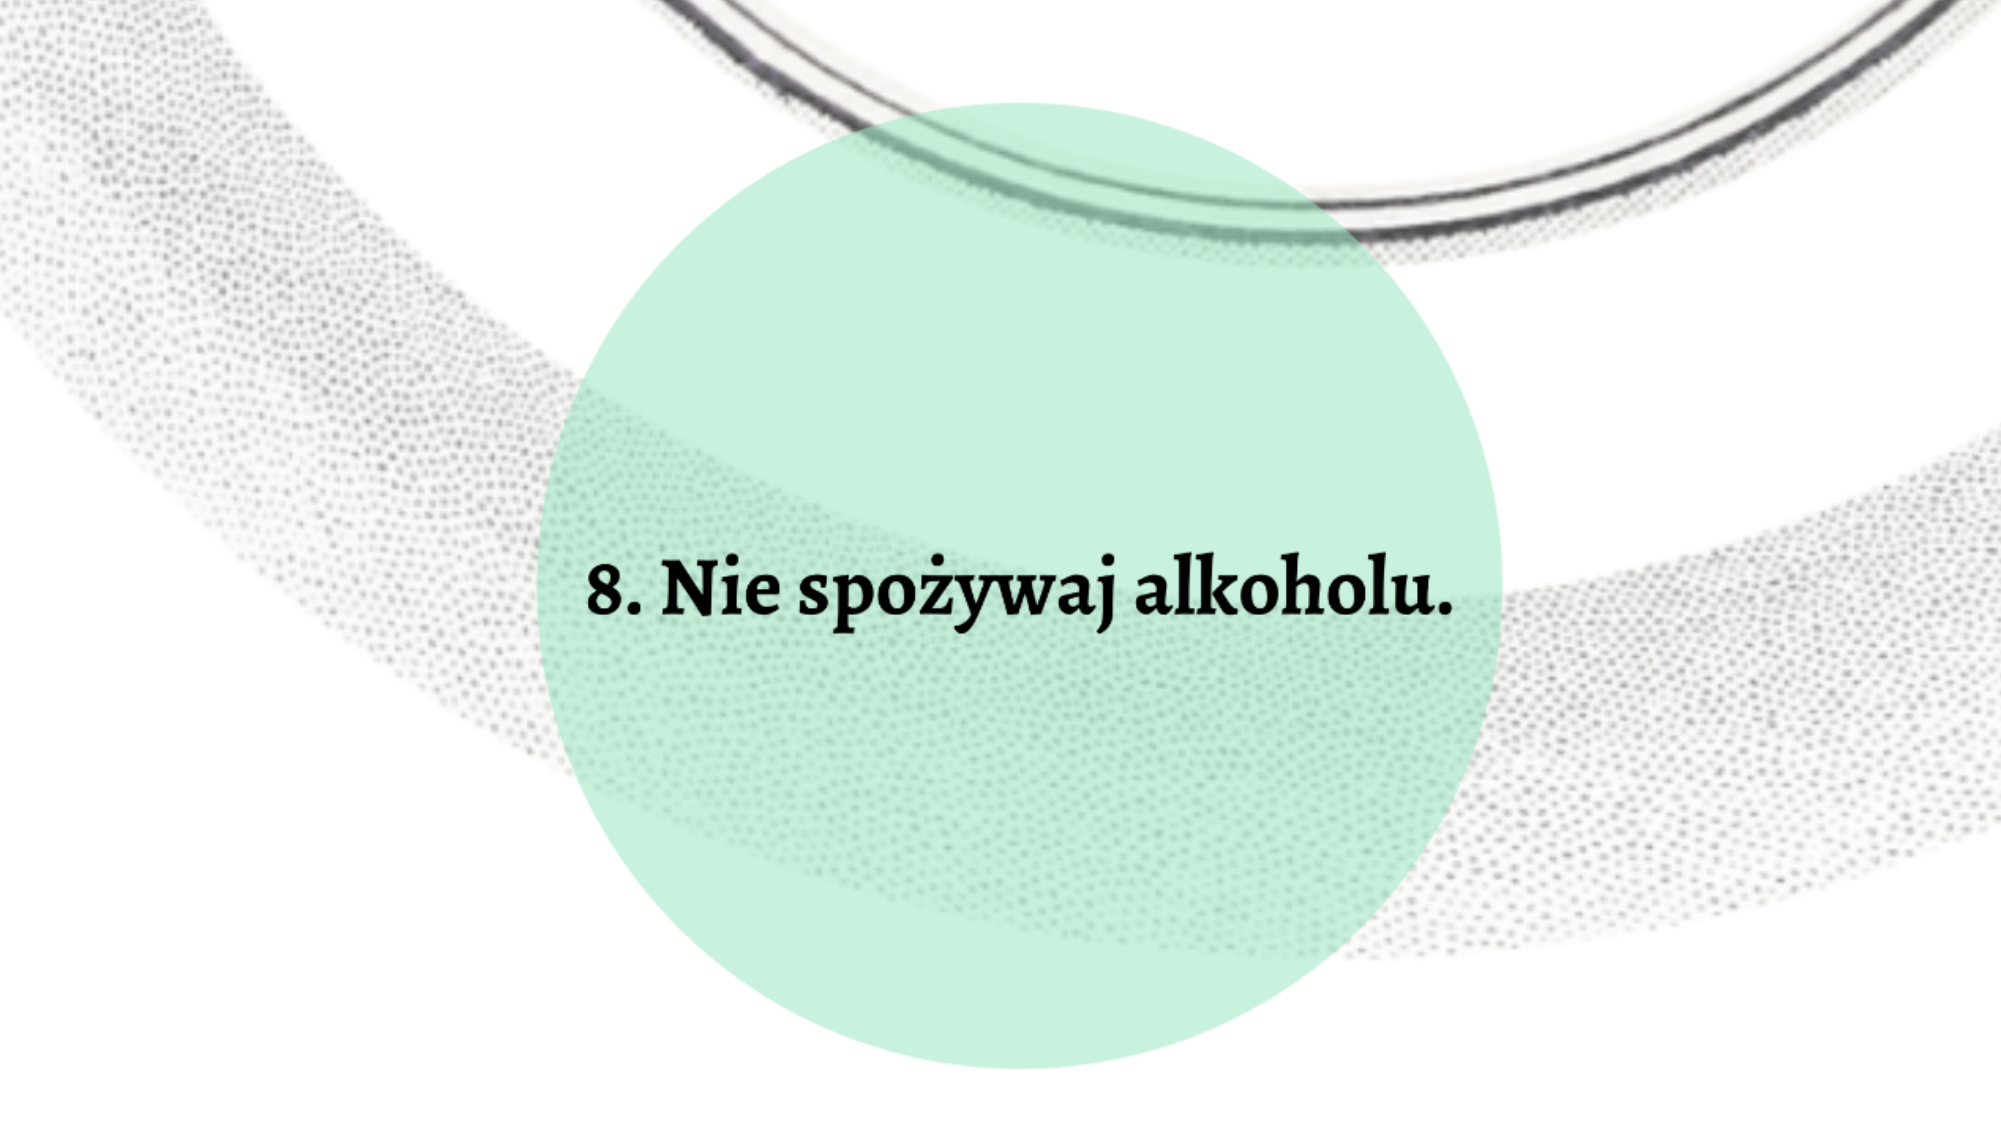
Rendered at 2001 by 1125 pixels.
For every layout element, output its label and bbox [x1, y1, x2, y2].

list [0, 0, 2000, 1125]
